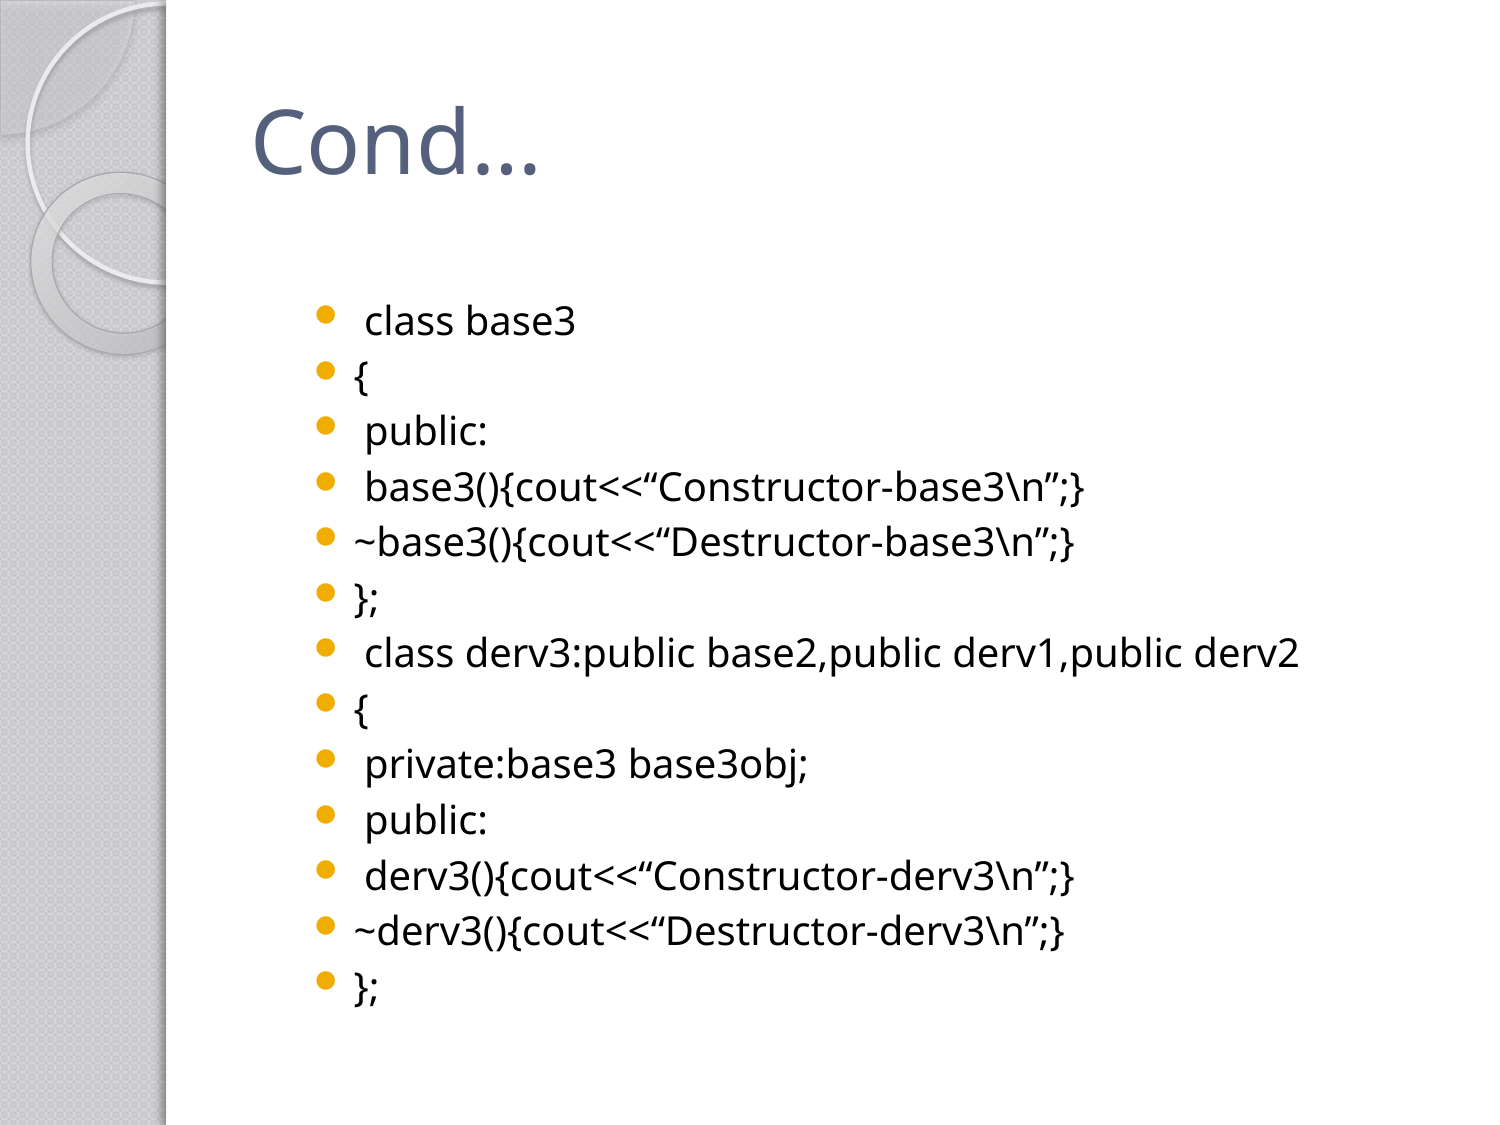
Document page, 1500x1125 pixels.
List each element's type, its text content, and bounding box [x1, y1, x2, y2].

list class base3 { public: base3(){cout<<“Constructor-base3\n”;} ~base3(){cout<<“Destructor-base3\n”;} }; class derv3:public base2,public derv1,public derv2 { private:base3 base3obj; public: derv3(){cout<<“Constructor-derv3\n”;} ~derv3(){cout<<“Destructor-derv3\n”;} }; [287, 287, 1466, 1025]
title Cond… [235, 45, 1466, 233]
